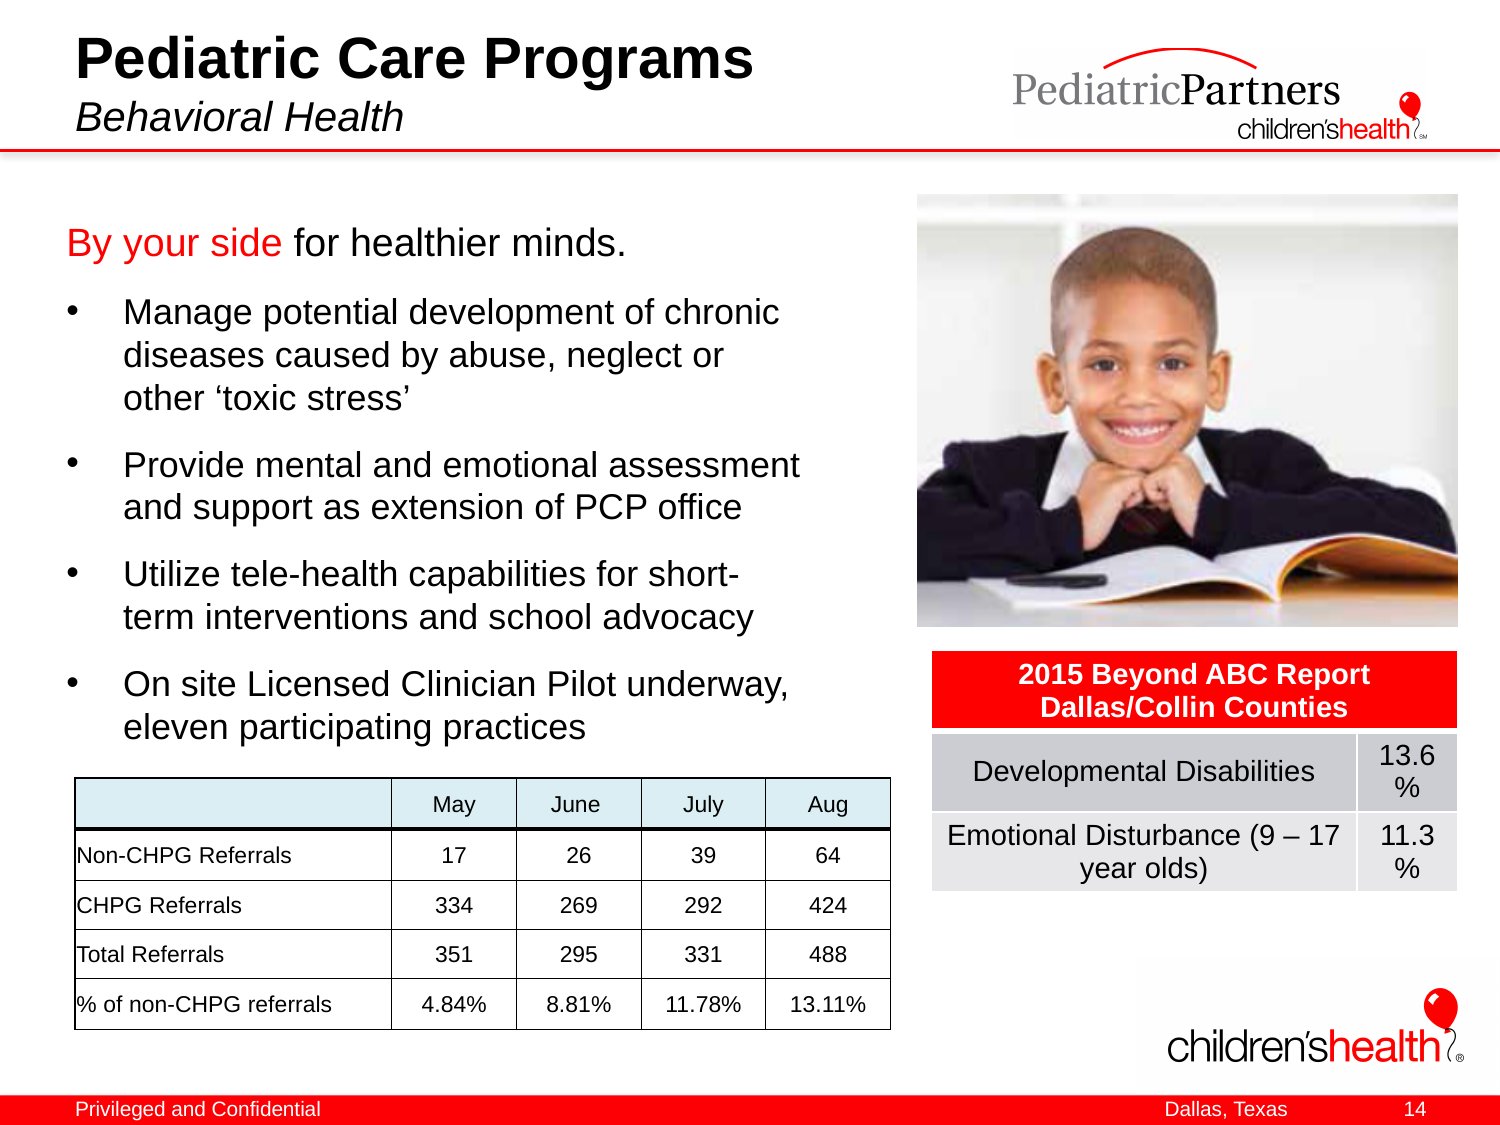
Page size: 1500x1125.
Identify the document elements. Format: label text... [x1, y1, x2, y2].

table_header [76, 779, 391, 827]
table_cell % of non-CHPG referrals [76, 979, 391, 1029]
table_cell 295 [517, 930, 641, 978]
picture [1136, 956, 1500, 1094]
table_header June [517, 779, 641, 827]
table_cell Total Referrals [76, 930, 391, 978]
table_cell 269 [517, 881, 641, 929]
table_cell Developmental Disabilities [932, 734, 1356, 811]
list By your side for healthier minds. Manage potential development of chronic diseases caused by abuse, neglect or other ‘toxic stress’ Provide mental and emotional assessment and support as extension of PCP office Utilize tele-health capabilities for short-term interventions and school advocacy On site Licensed Clinician Pilot underway, eleven participating practices [66, 217, 803, 778]
footer Privileged and Confidential [75, 1095, 432, 1125]
table_cell 4.84% [392, 979, 516, 1029]
table_header May [392, 779, 516, 827]
table_cell 331 [642, 930, 765, 978]
table_header Aug [766, 779, 890, 827]
table_cell 17 [392, 831, 516, 880]
table_cell Non-CHPG Referrals [76, 831, 391, 880]
table_cell 11.3% [1358, 813, 1457, 891]
title Pediatric Care Programs Behavioral Health [75, 20, 1425, 175]
table_cell CHPG Referrals [76, 881, 391, 929]
table_cell Emotional Disturbance (9 – 17 year olds) [932, 813, 1356, 891]
table_cell 292 [642, 881, 765, 929]
table_cell 334 [392, 881, 516, 929]
table_cell 13.11% [766, 979, 890, 1029]
table_cell 39 [642, 831, 765, 880]
table_header 2015 Beyond ABC Report Dallas/Collin Counties [932, 651, 1457, 728]
table_header July [642, 779, 765, 827]
table_cell 488 [766, 930, 890, 978]
table_cell 64 [766, 831, 890, 880]
table_cell 11.78% [642, 979, 765, 1029]
slide_number 14 [1298, 1095, 1427, 1125]
table_cell 351 [392, 930, 516, 978]
table_cell 8.81% [517, 979, 641, 1029]
picture [917, 193, 1458, 627]
table_cell 424 [766, 881, 890, 929]
table_cell 13.6% [1358, 734, 1457, 811]
table_cell 26 [517, 831, 641, 880]
